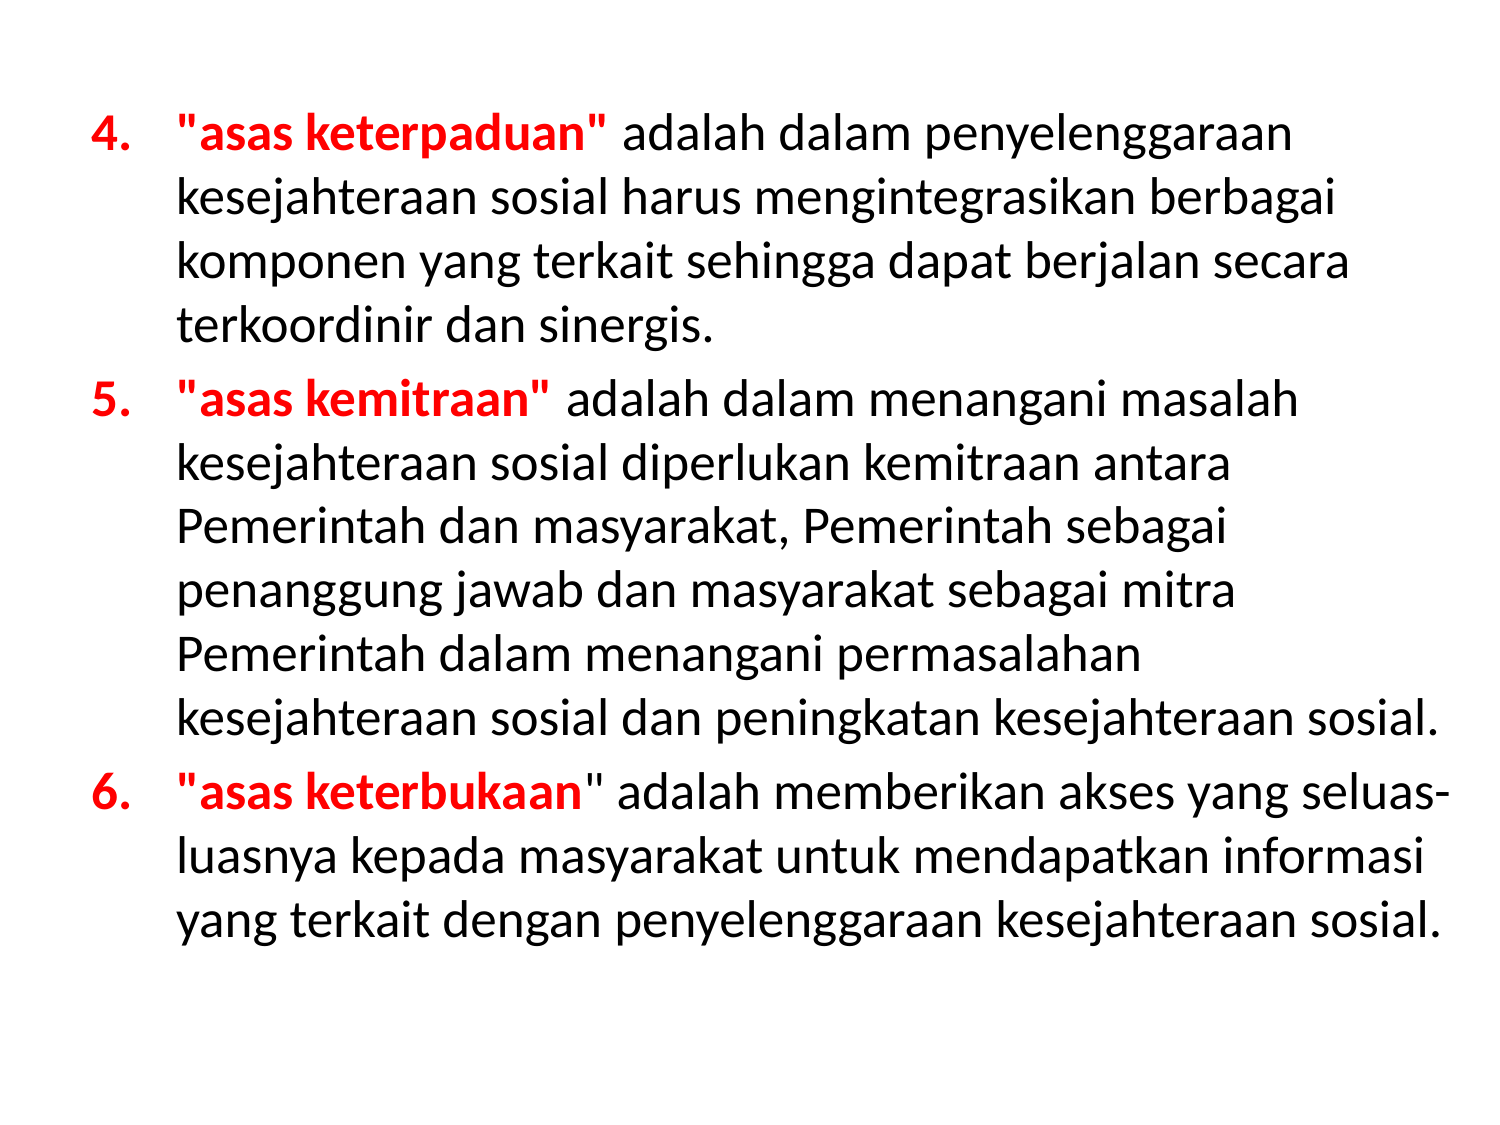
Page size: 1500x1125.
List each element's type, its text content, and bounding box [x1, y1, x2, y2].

list "asas keterpaduan" adalah dalam penyelenggaraan kesejahteraan sosial harus mengintegrasikan berbagai komponen yang terkait sehingga dapat berjalan secara terkoordinir dan sinergis. "asas kemitraan" adalah dalam menangani masalah kesejahteraan sosial diperlukan kemitraan antara Pemerintah dan masyarakat, Pemerintah sebagai penanggung jawab dan masyarakat sebagai mitra Pemerintah dalam menangani permasalahan kesejahteraan sosial dan peningkatan kesejahteraan sosial. "asas keterbukaan" adalah memberikan akses yang seluas-luasnya kepada masyarakat untuk mendapatkan informasi yang terkait dengan penyelenggaraan kesejahteraan sosial. [76, 90, 1471, 1024]
